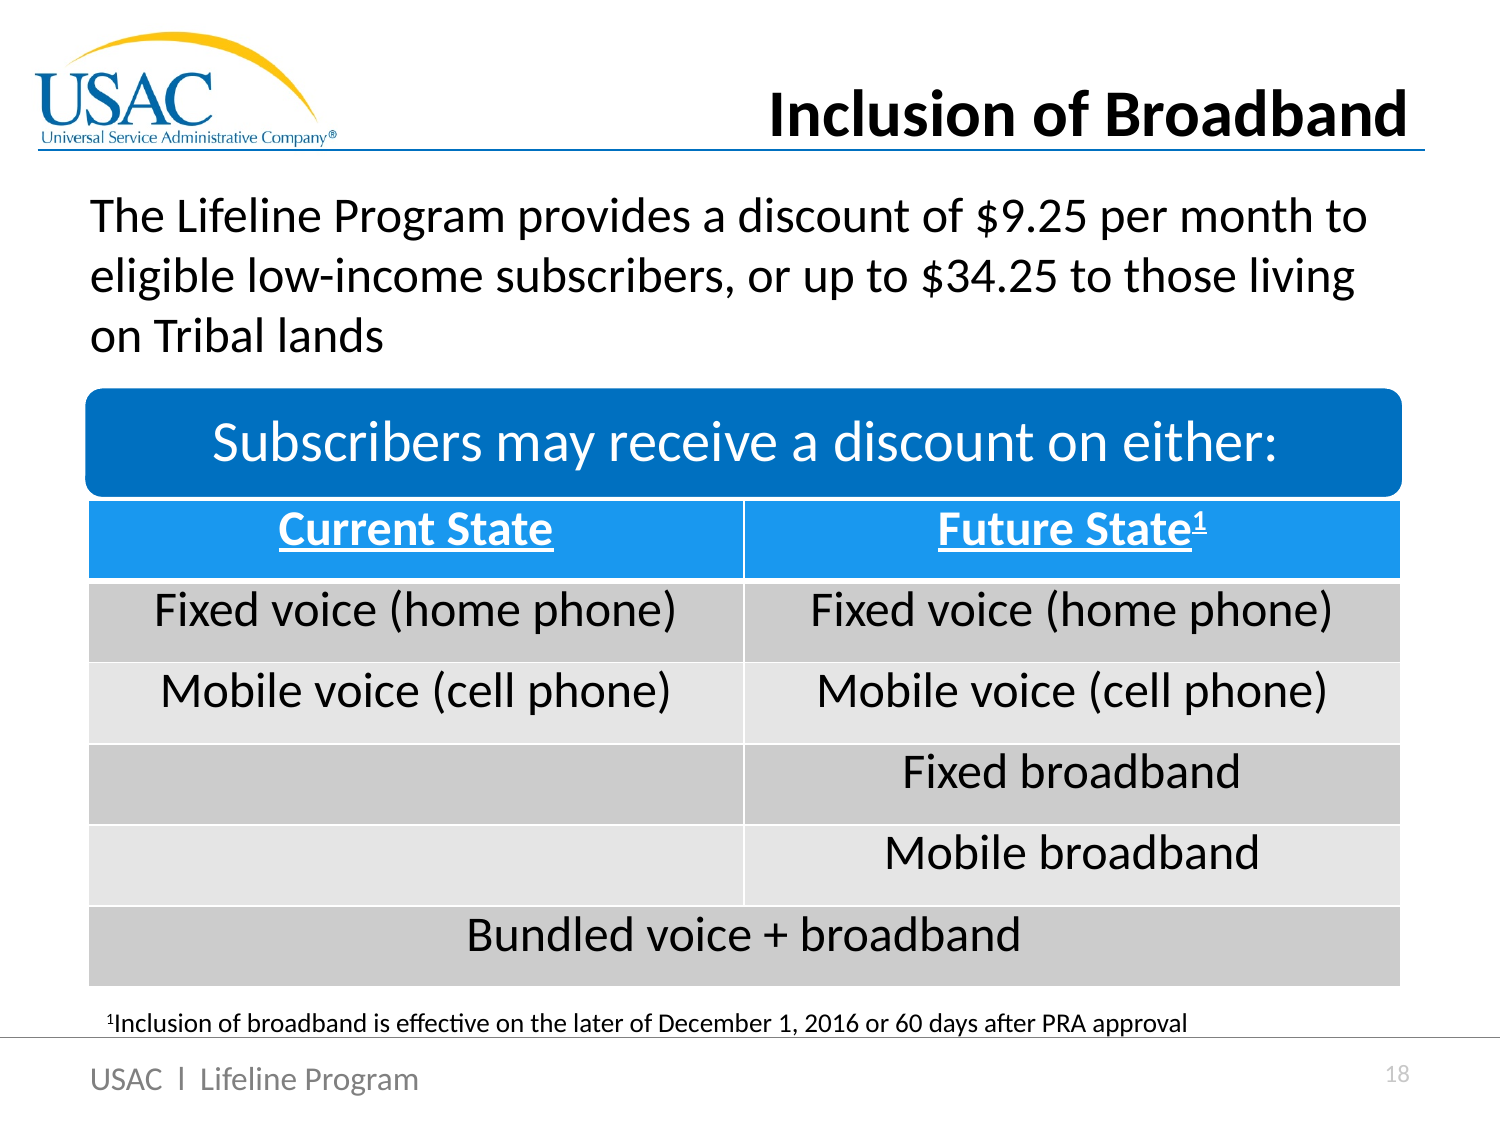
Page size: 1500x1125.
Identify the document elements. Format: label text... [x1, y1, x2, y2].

slide_number 18 [1074, 1042, 1425, 1103]
text_box 1Inclusion of broadband is effective on the later of December 1, 2016 or 60 days after PRA approval [91, 1031, 1454, 1046]
text_box Inclusion of Broadband [412, 62, 1425, 150]
picture [9, 12, 366, 171]
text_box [82, 386, 1463, 1023]
text_box The Lifeline Program provides a discount of $9.25 per month to eligible low-income subscribers, or up to $34.25 to those living on Tribal lands [74, 174, 1425, 400]
text_box USAC l Lifeline Program [74, 1049, 750, 1105]
